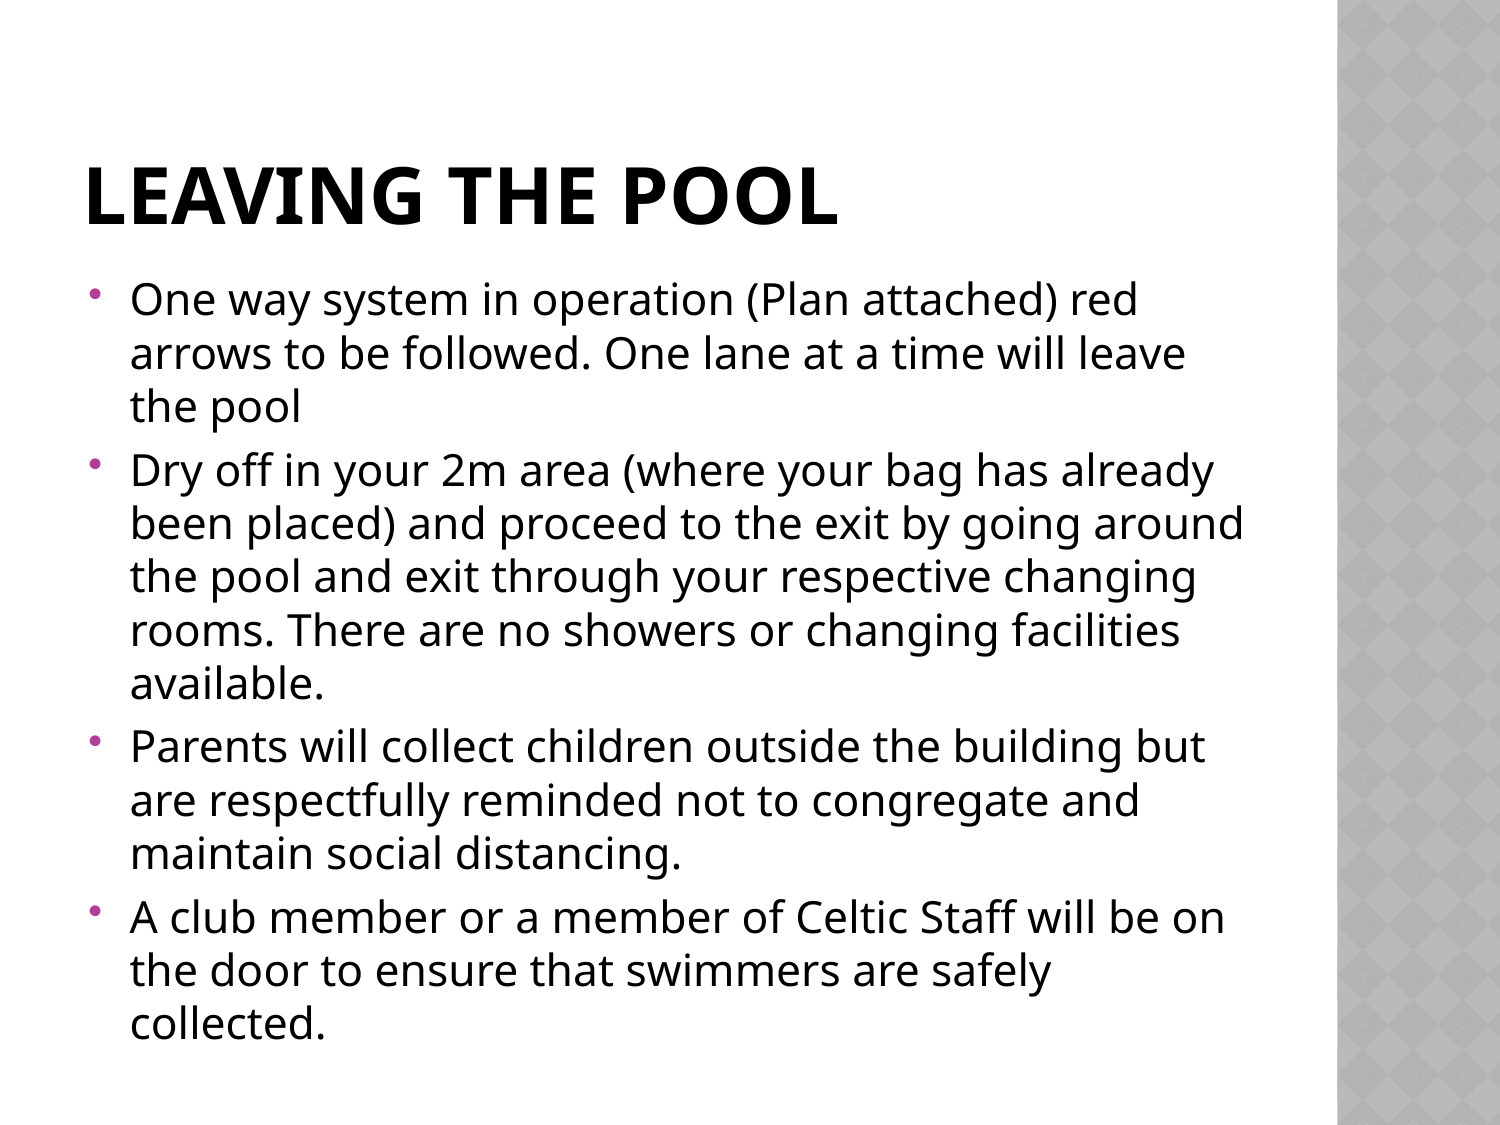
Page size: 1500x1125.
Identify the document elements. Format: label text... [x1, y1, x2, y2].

title Leaving the Pool [75, 52, 1263, 240]
list One way system in operation (Plan attached) red arrows to be followed. One lane at a time will leave the pool Dry off in your 2m area (where your bag has already been placed) and proceed to the exit by going around the pool and exit through your respective changing rooms. There are no showers or changing facilities available. Parents will collect children outside the building but are respectfully reminded not to congregate and maintain social distancing. A club member or a member of Celtic Staff will be on the door to ensure that swimmers are safely collected. [75, 264, 1263, 1059]
